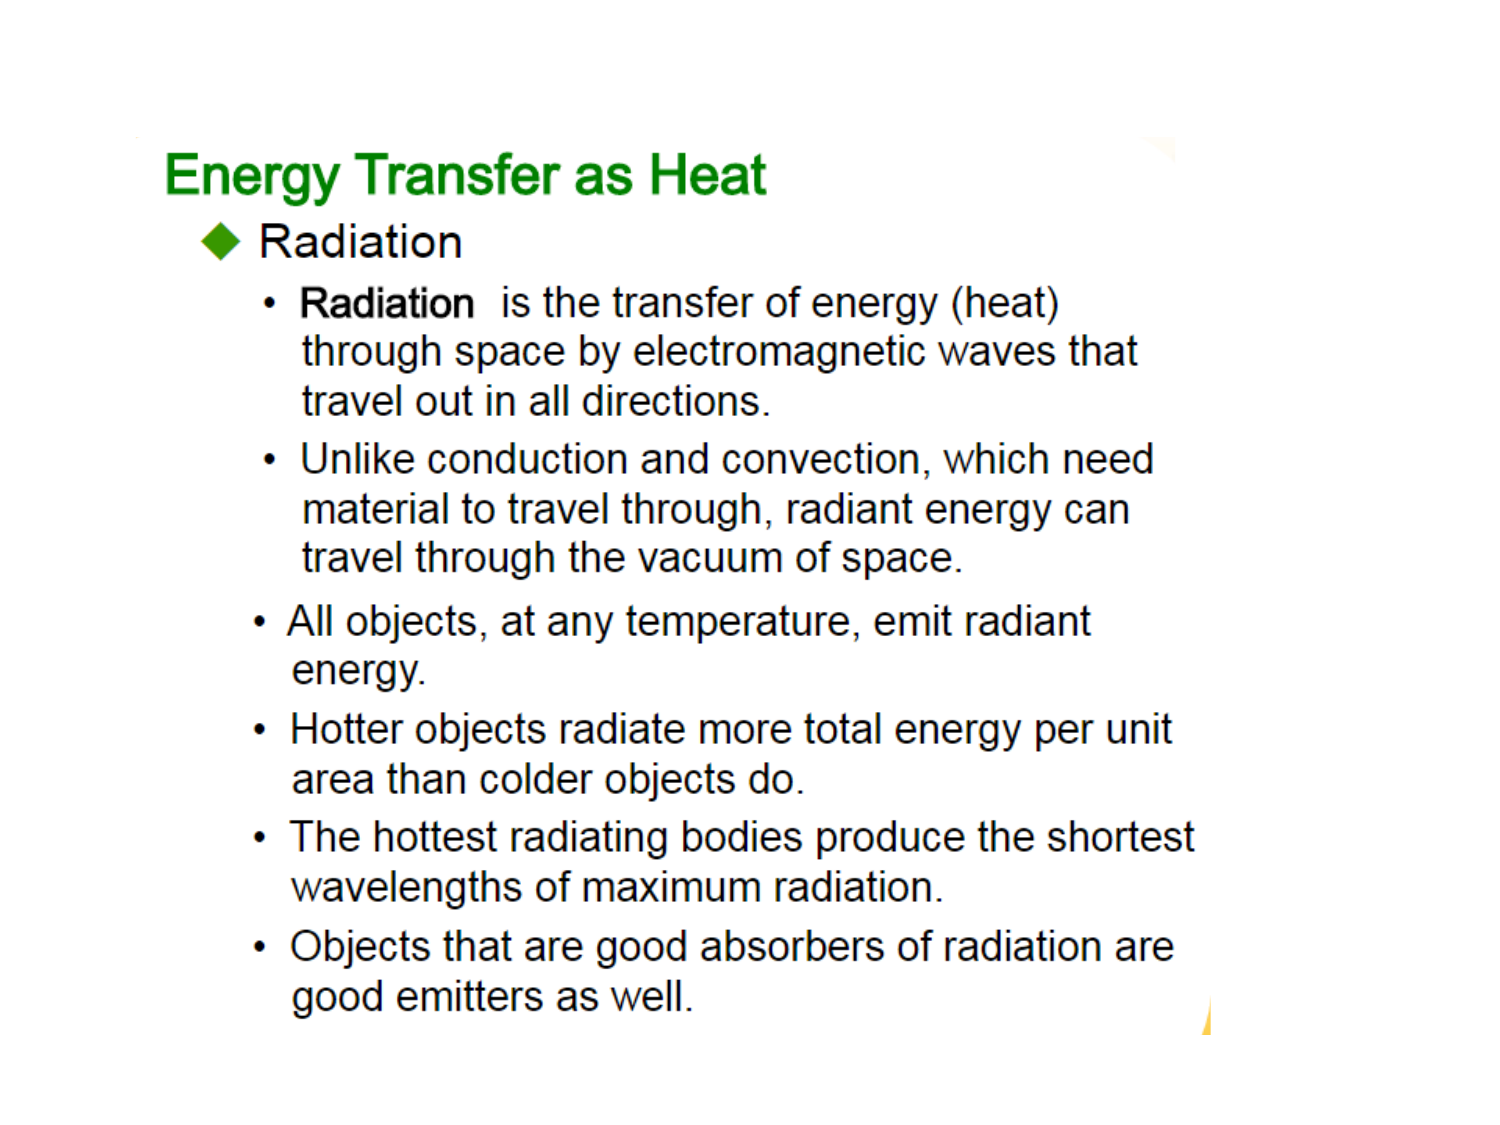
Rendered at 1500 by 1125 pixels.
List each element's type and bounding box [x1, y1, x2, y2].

picture [135, 136, 1211, 1036]
